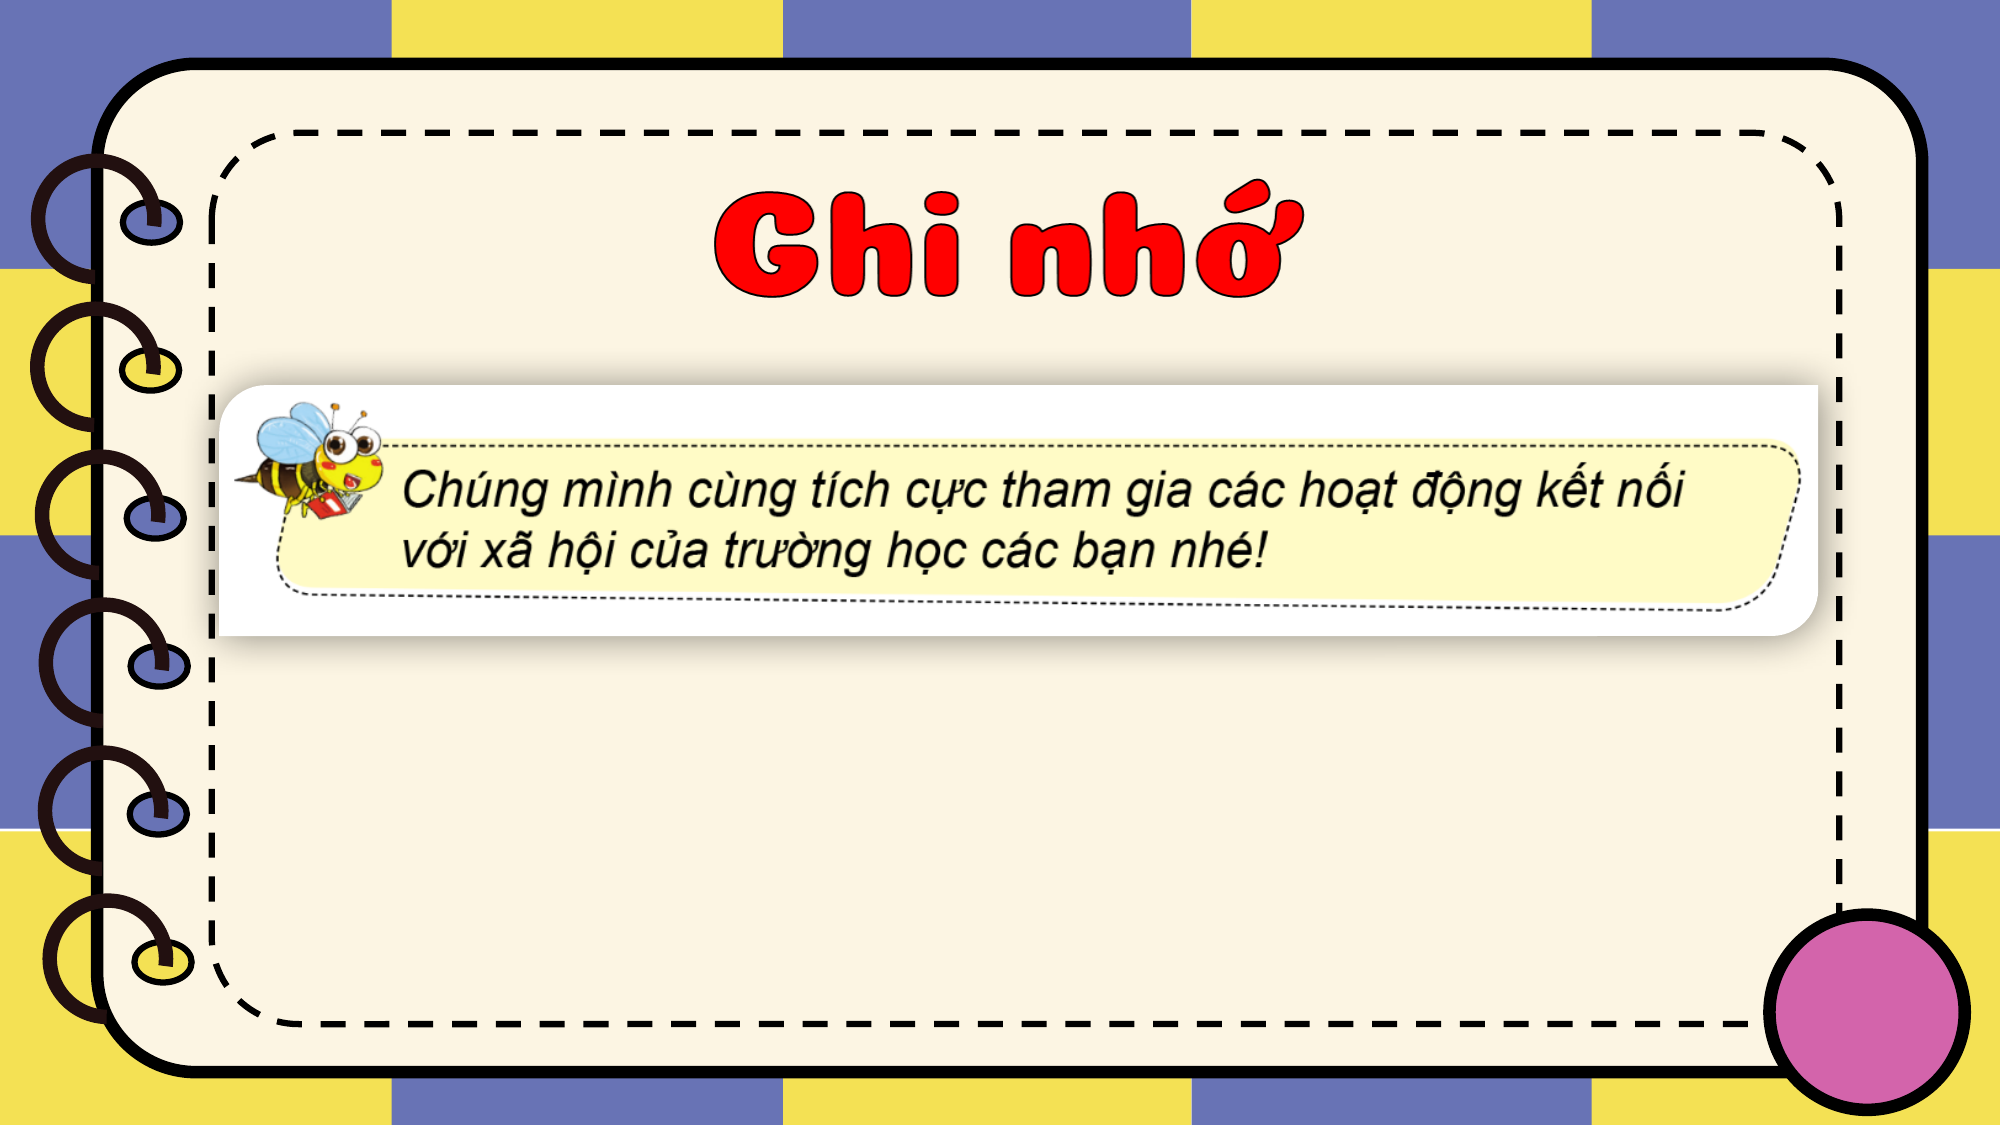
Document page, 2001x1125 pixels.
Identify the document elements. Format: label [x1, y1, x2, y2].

picture [692, 152, 1382, 350]
text_box [29, 153, 192, 1025]
text_box [0, 0, 2000, 1125]
picture [226, 392, 1811, 629]
